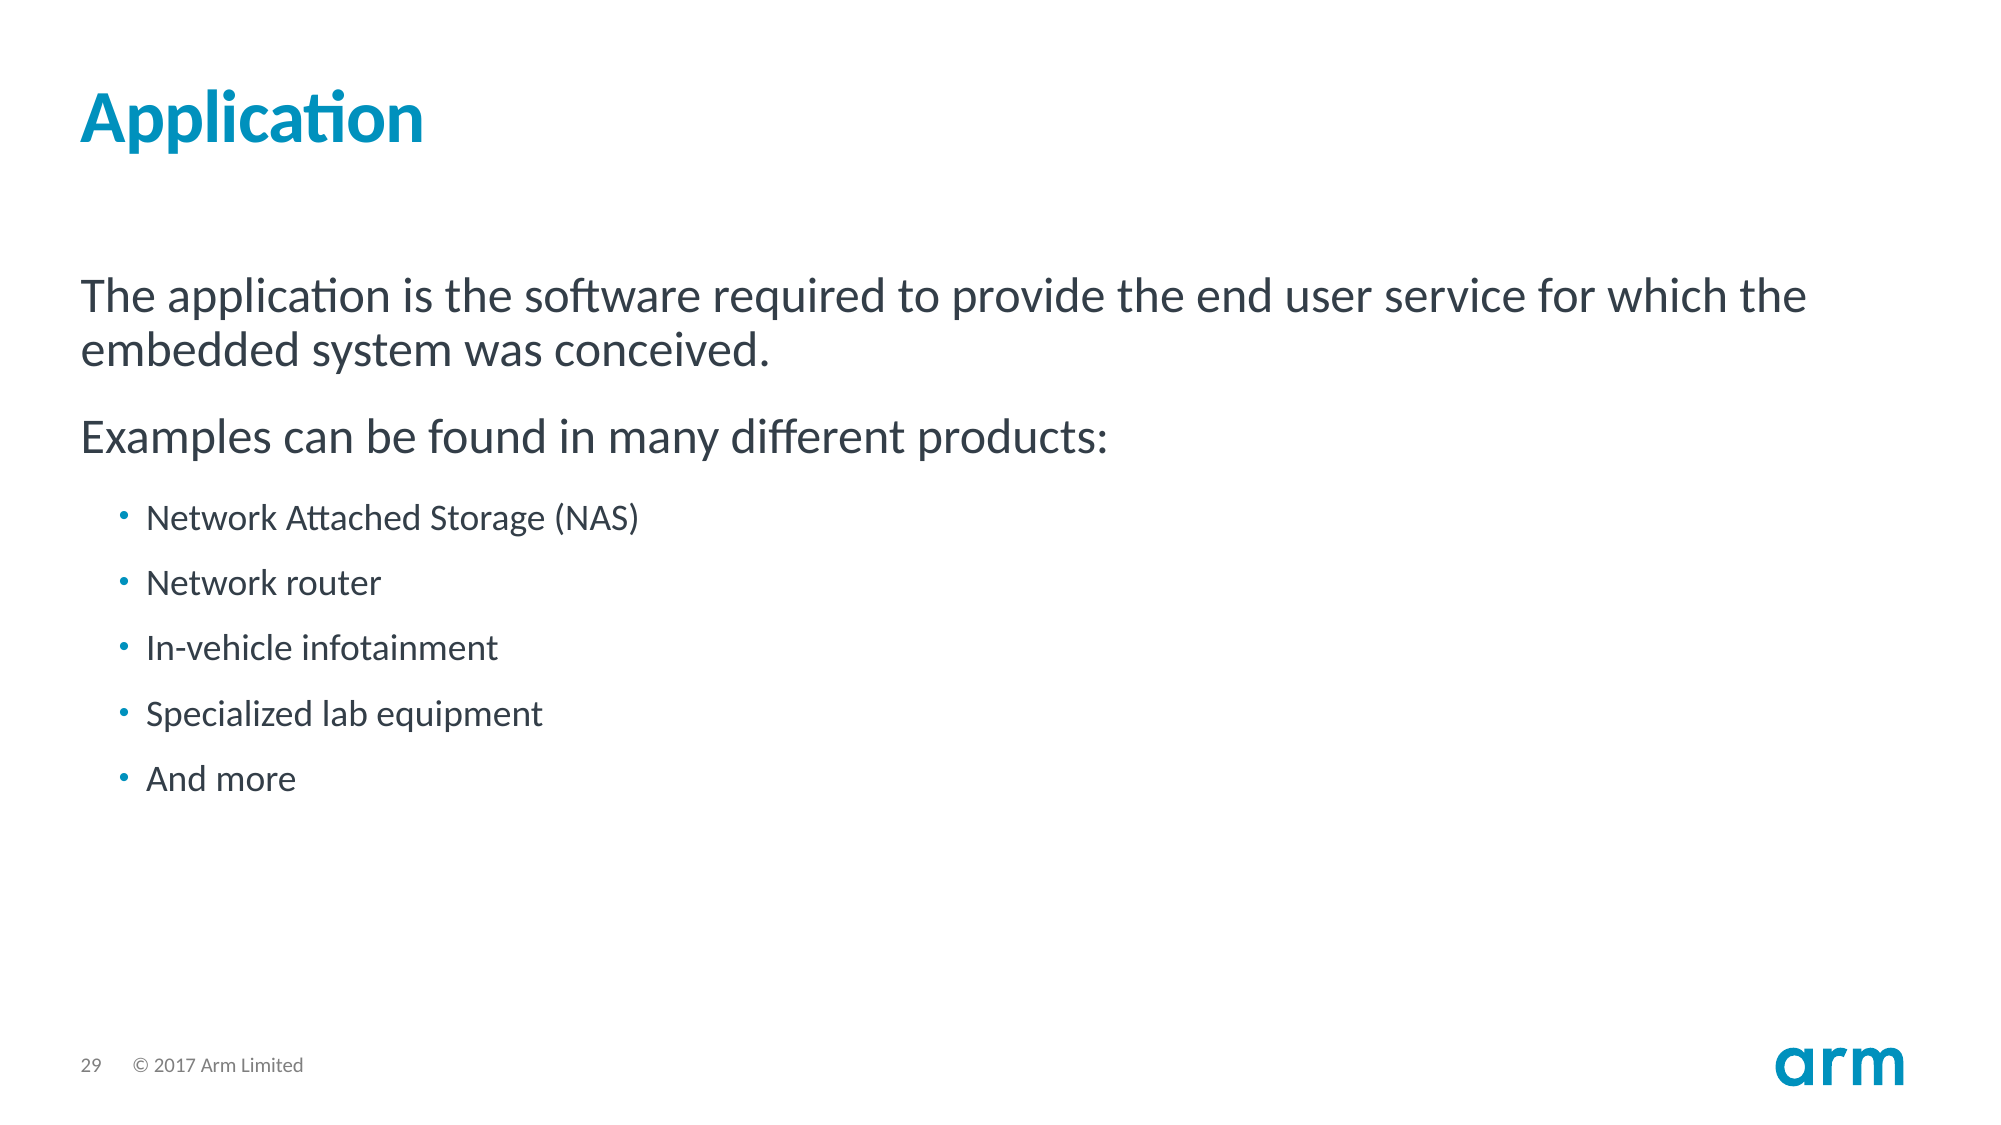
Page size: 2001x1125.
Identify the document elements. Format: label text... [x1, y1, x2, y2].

list The application is the software required to provide the end user service for which the embedded system was conceived. Examples can be found in many different products: Network Attached Storage (NAS) Network router In-vehicle infotainment Specialized lab equipment And more [80, 268, 1915, 940]
title Application [80, 48, 1915, 158]
